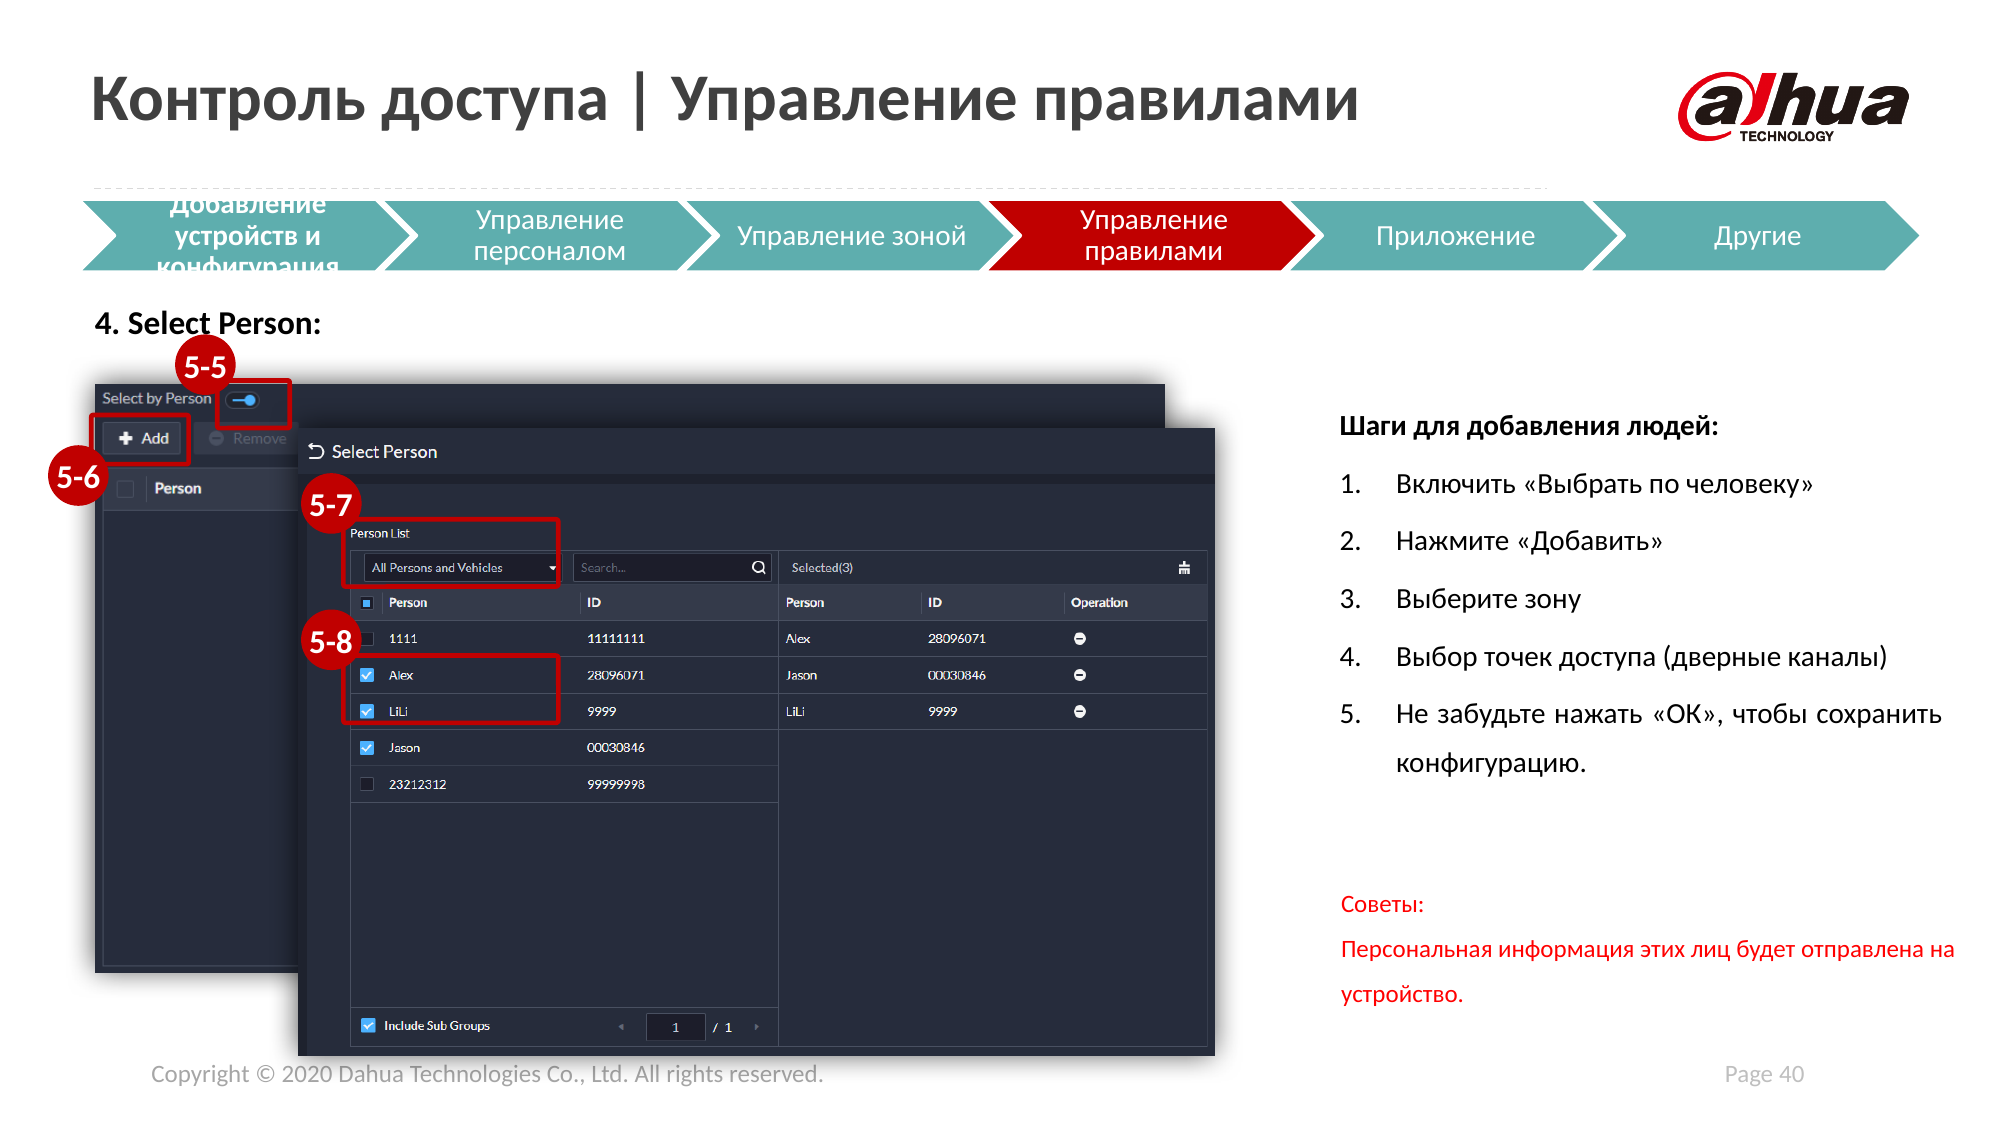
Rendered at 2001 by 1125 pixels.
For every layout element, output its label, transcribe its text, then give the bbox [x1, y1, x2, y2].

text_box 5-5 [167, 336, 244, 383]
picture [95, 384, 1216, 1056]
picture [1676, 70, 1912, 143]
list Шаги для добавления людей: Включить «Выбрать по человеку» Нажмите «Добавить» Выберите зону Выбор точек доступа (дверные каналы) Не забудьте нажать «ОК», чтобы сохранить конфигурацию. [1324, 384, 1958, 838]
text_box 4. Select Person: [78, 292, 614, 349]
text_box Советы: Персональная информация этих лиц будет отправлена на устройство. [1324, 864, 1989, 1016]
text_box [76, 198, 1924, 273]
title Контроль доступа | Управление правилами [78, 44, 1676, 144]
text_box 5-6 [39, 447, 90, 504]
